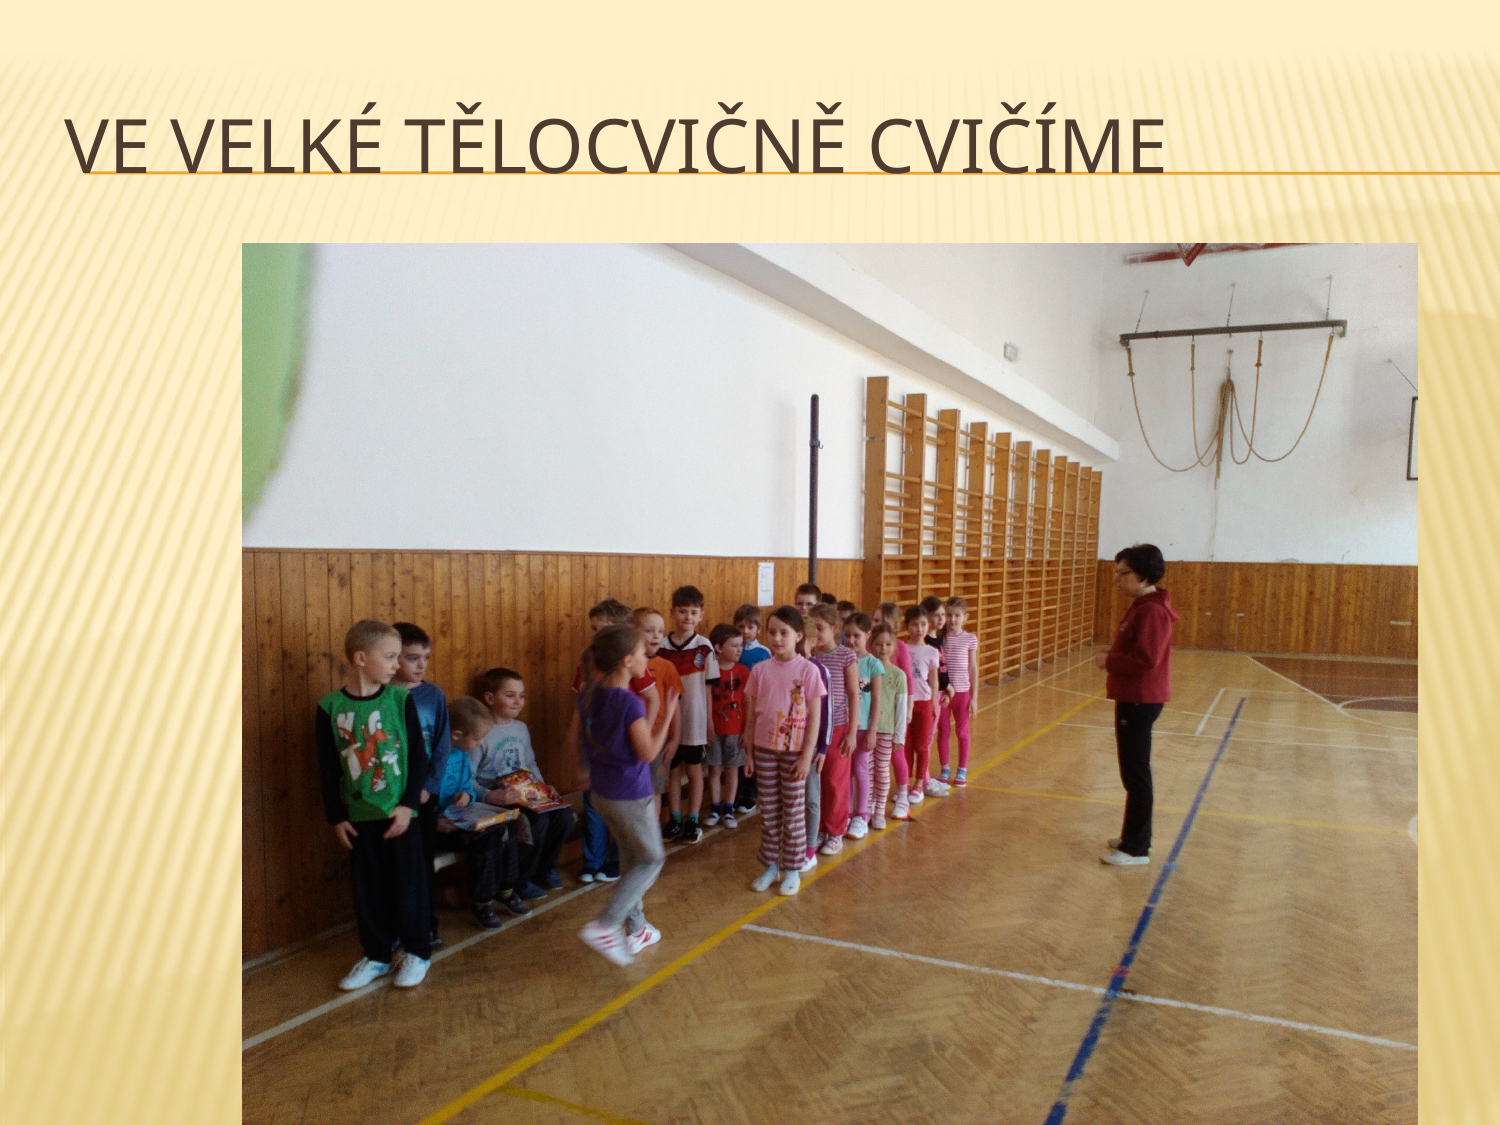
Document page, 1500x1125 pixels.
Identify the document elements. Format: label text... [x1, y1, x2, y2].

picture [241, 243, 1418, 1125]
title Ve velké tělocvičně cvičíme [50, 75, 1475, 213]
